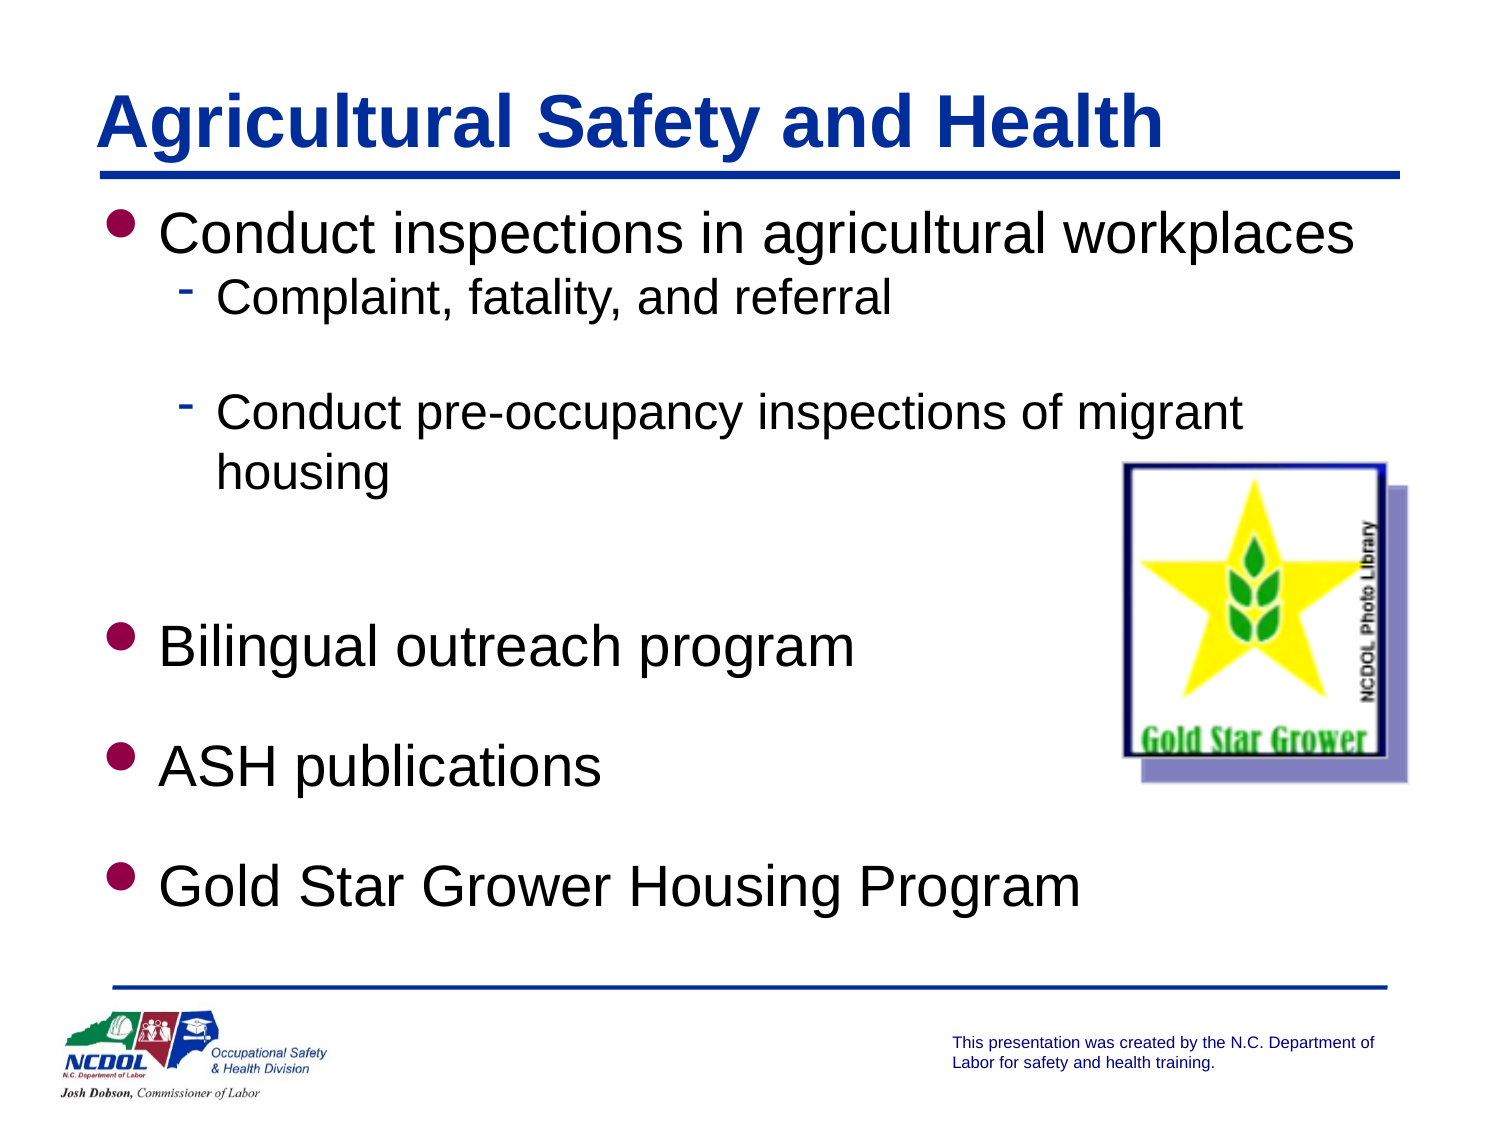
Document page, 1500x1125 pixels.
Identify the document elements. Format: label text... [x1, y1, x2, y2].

picture [50, 994, 336, 1125]
list Conduct inspections in agricultural workplaces Complaint, fatality, and referral Conduct pre-occupancy inspections of migrant housing Bilingual outreach program ASH publications Gold Star Grower Housing Program [87, 187, 1438, 938]
title Agricultural Safety and Health [87, 72, 1438, 163]
picture [1104, 449, 1419, 805]
